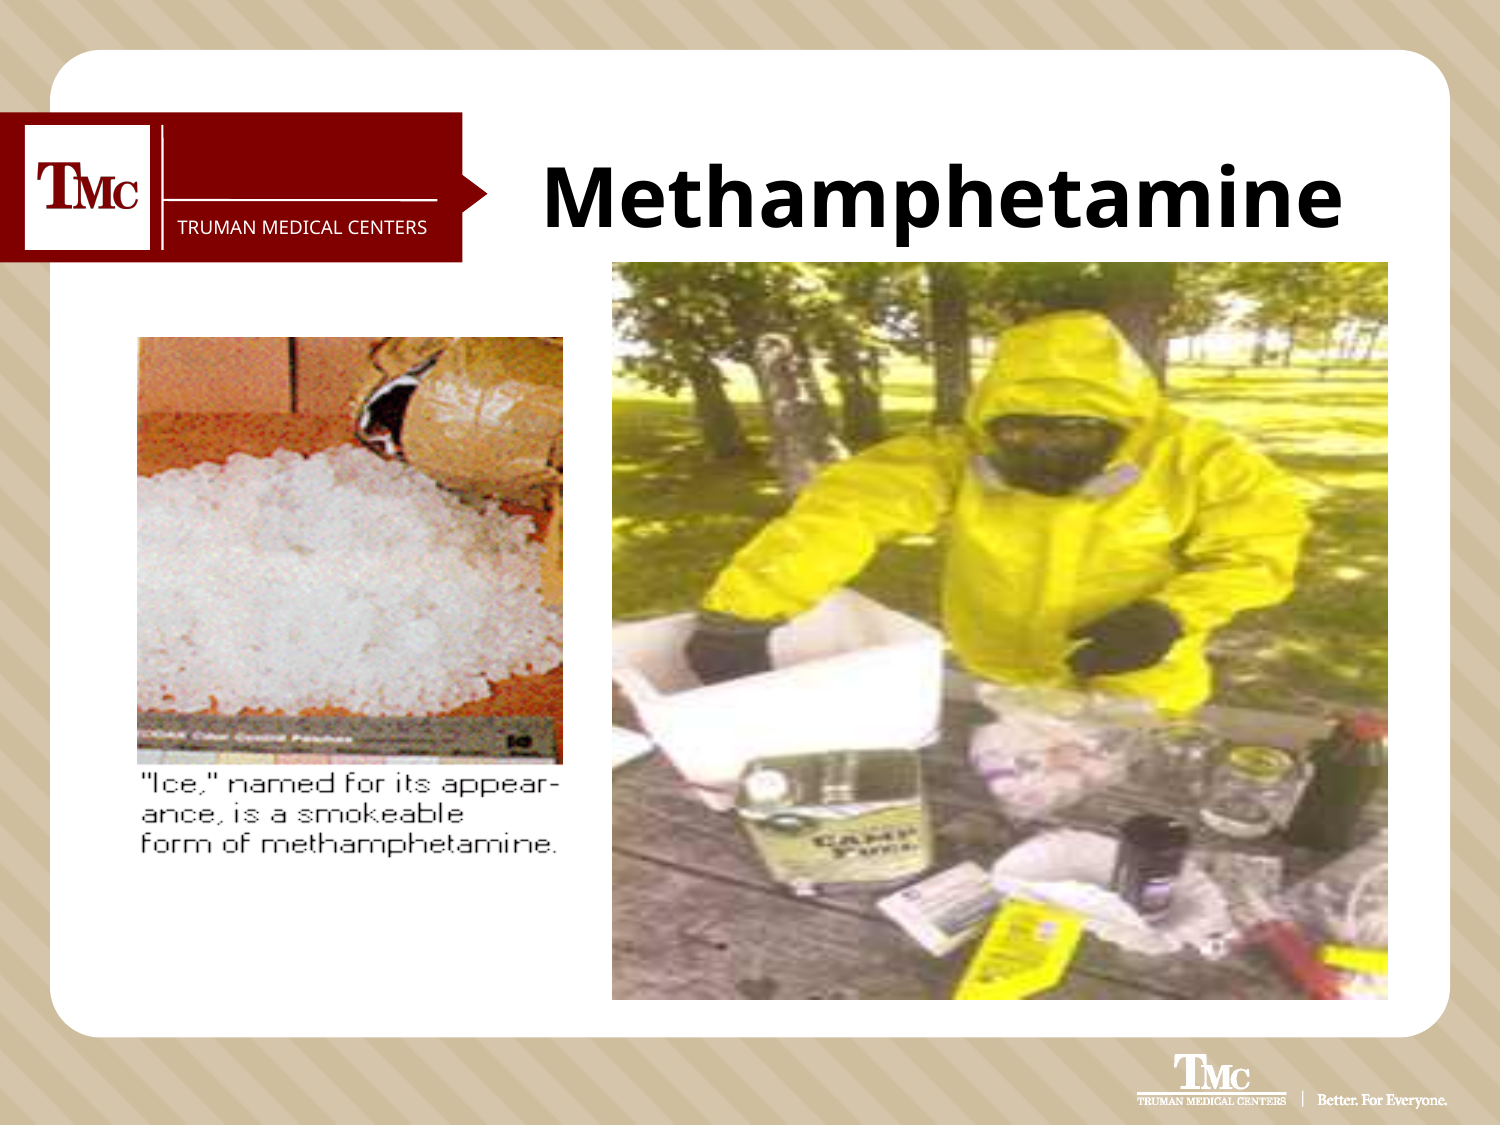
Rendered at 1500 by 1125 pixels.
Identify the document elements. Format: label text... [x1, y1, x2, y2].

picture [612, 262, 1388, 1001]
picture [0, 0, 1500, 1125]
picture [38, 163, 138, 209]
title Methamphetamine [524, 99, 1438, 288]
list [137, 337, 563, 863]
